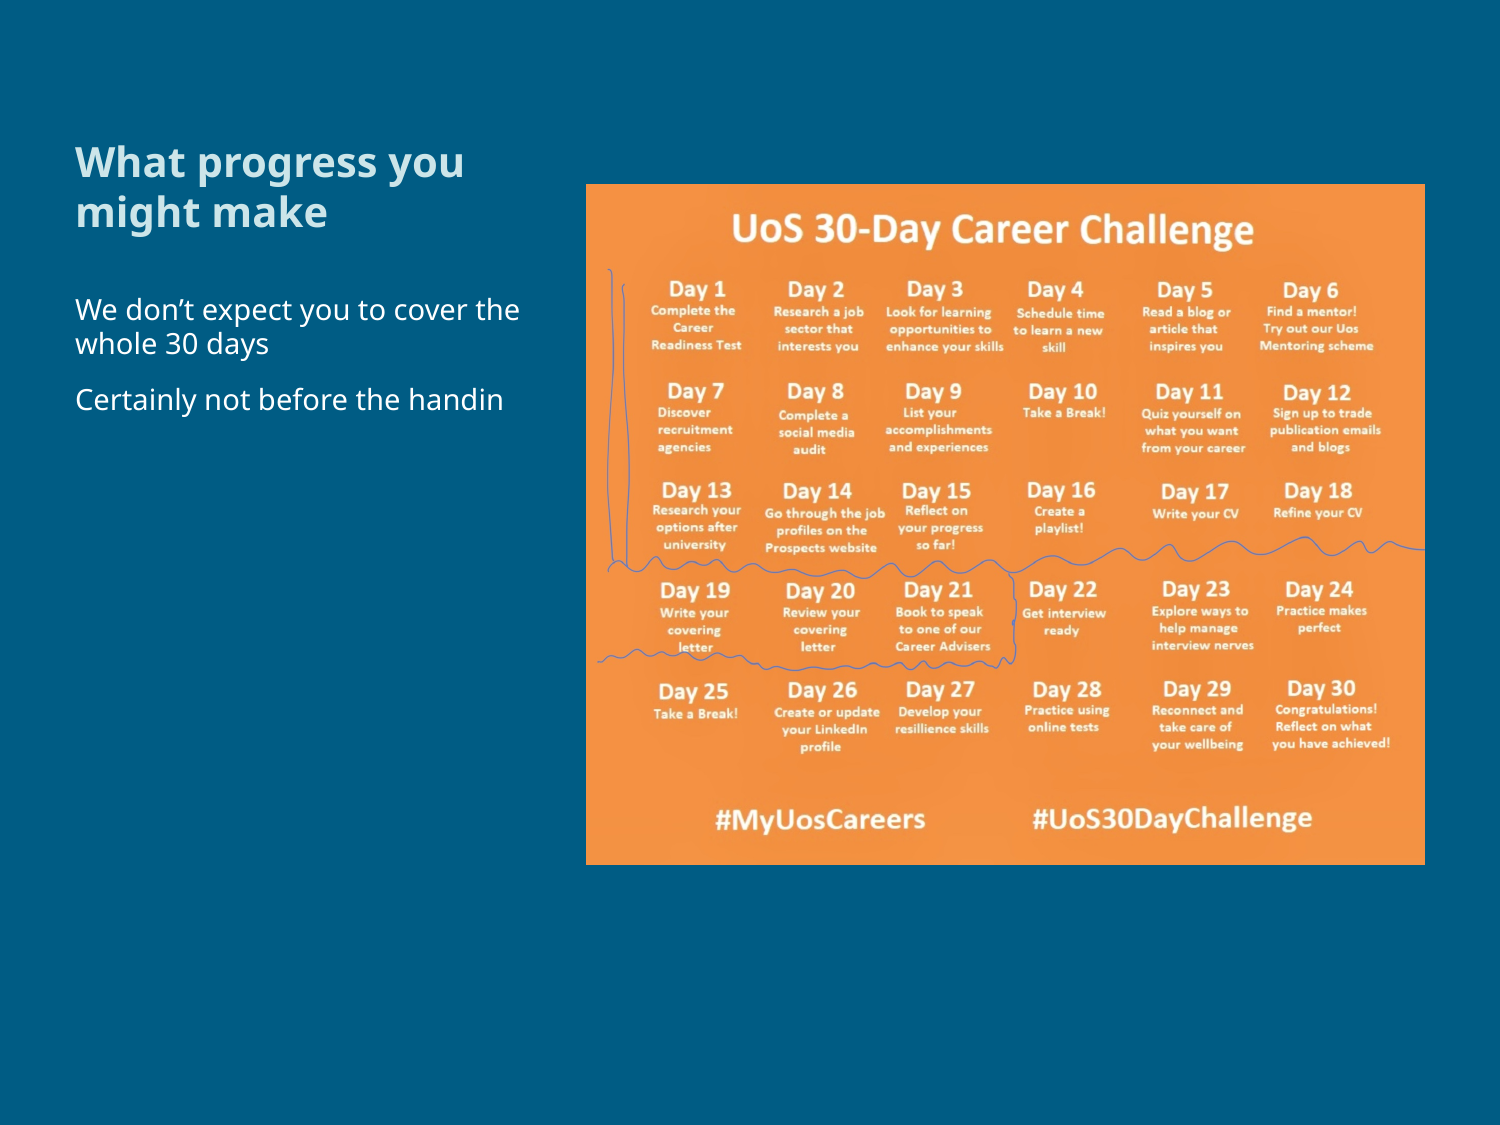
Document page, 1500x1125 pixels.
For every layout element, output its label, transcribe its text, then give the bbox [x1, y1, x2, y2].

list We don’t expect you to cover the whole 30 days Certainly not before the handin [75, 235, 569, 1005]
title What progress you might make [75, 44, 569, 235]
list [586, 184, 1426, 865]
